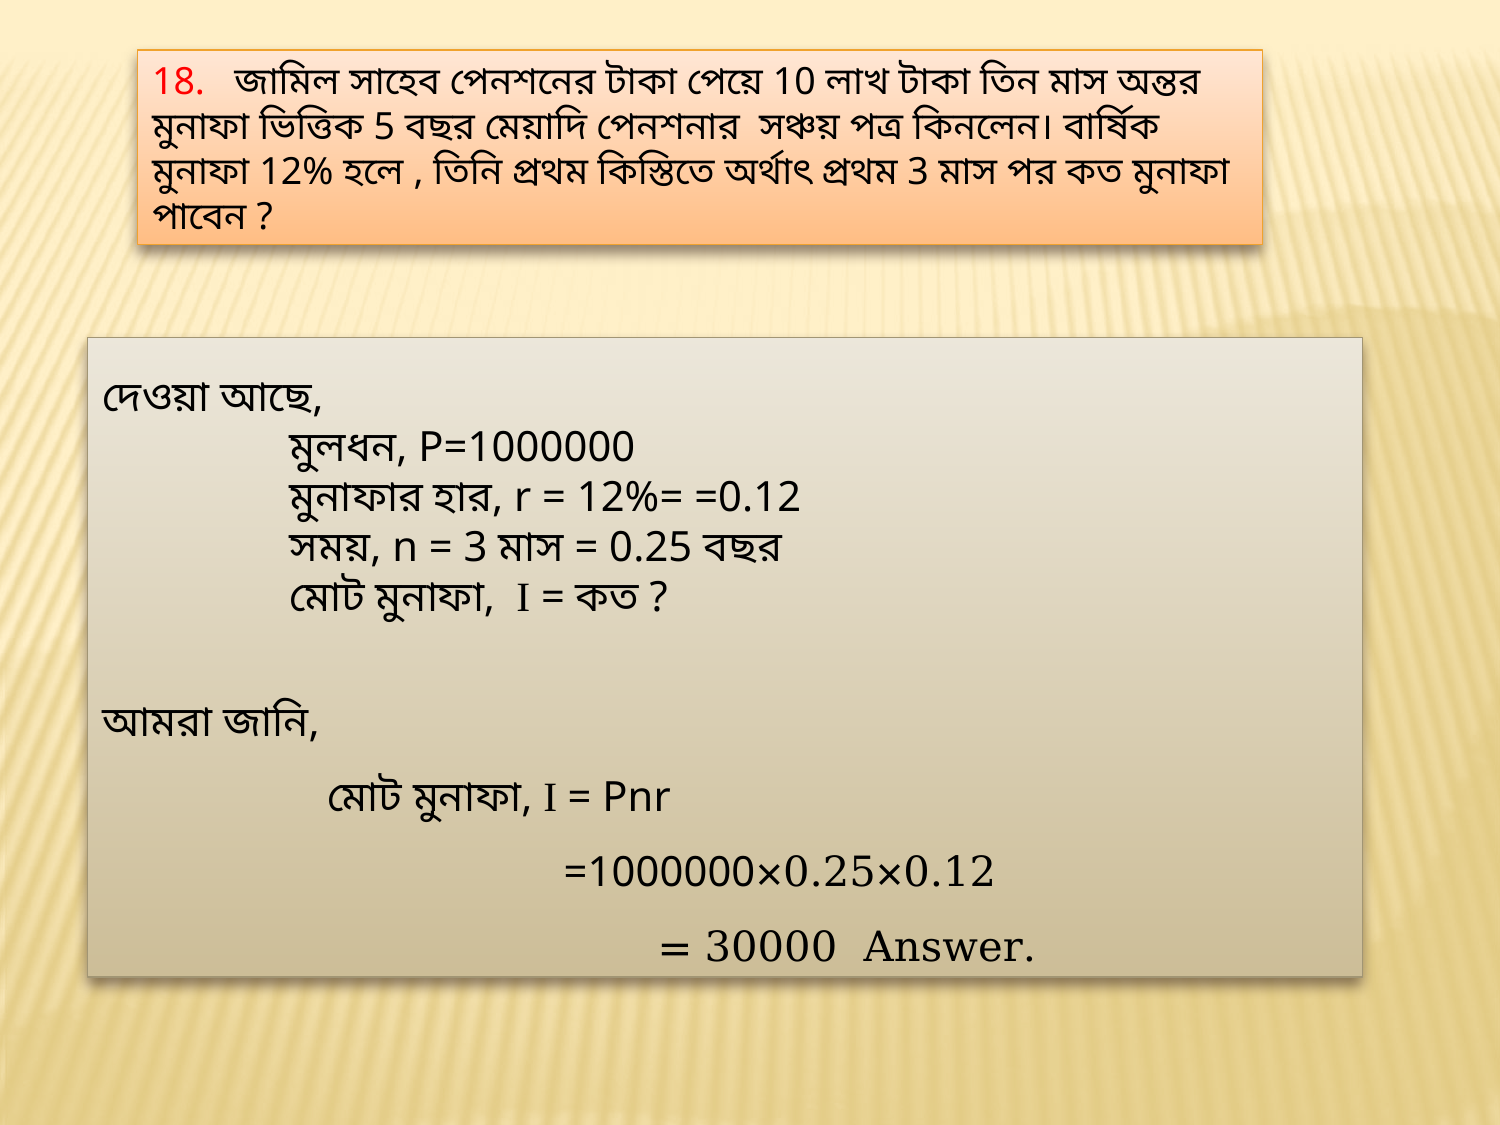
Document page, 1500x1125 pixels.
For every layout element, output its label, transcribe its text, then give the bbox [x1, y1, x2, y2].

text_box 18. জামিল সাহেব পেনশনের টাকা পেয়ে 10 লাখ টাকা তিন মাস অন্তর মুনাফা ভিত্তিক 5 বছর মেয়াদি পেনশনার সঞ্চয় পত্র কিনলেন। বার্ষিক মুনাফা 12% হলে , তিনি প্রথম কিস্তিতে অর্থাৎ প্রথম 3 মাস পর কত মুনাফা পাবেন ? [137, 49, 1263, 245]
